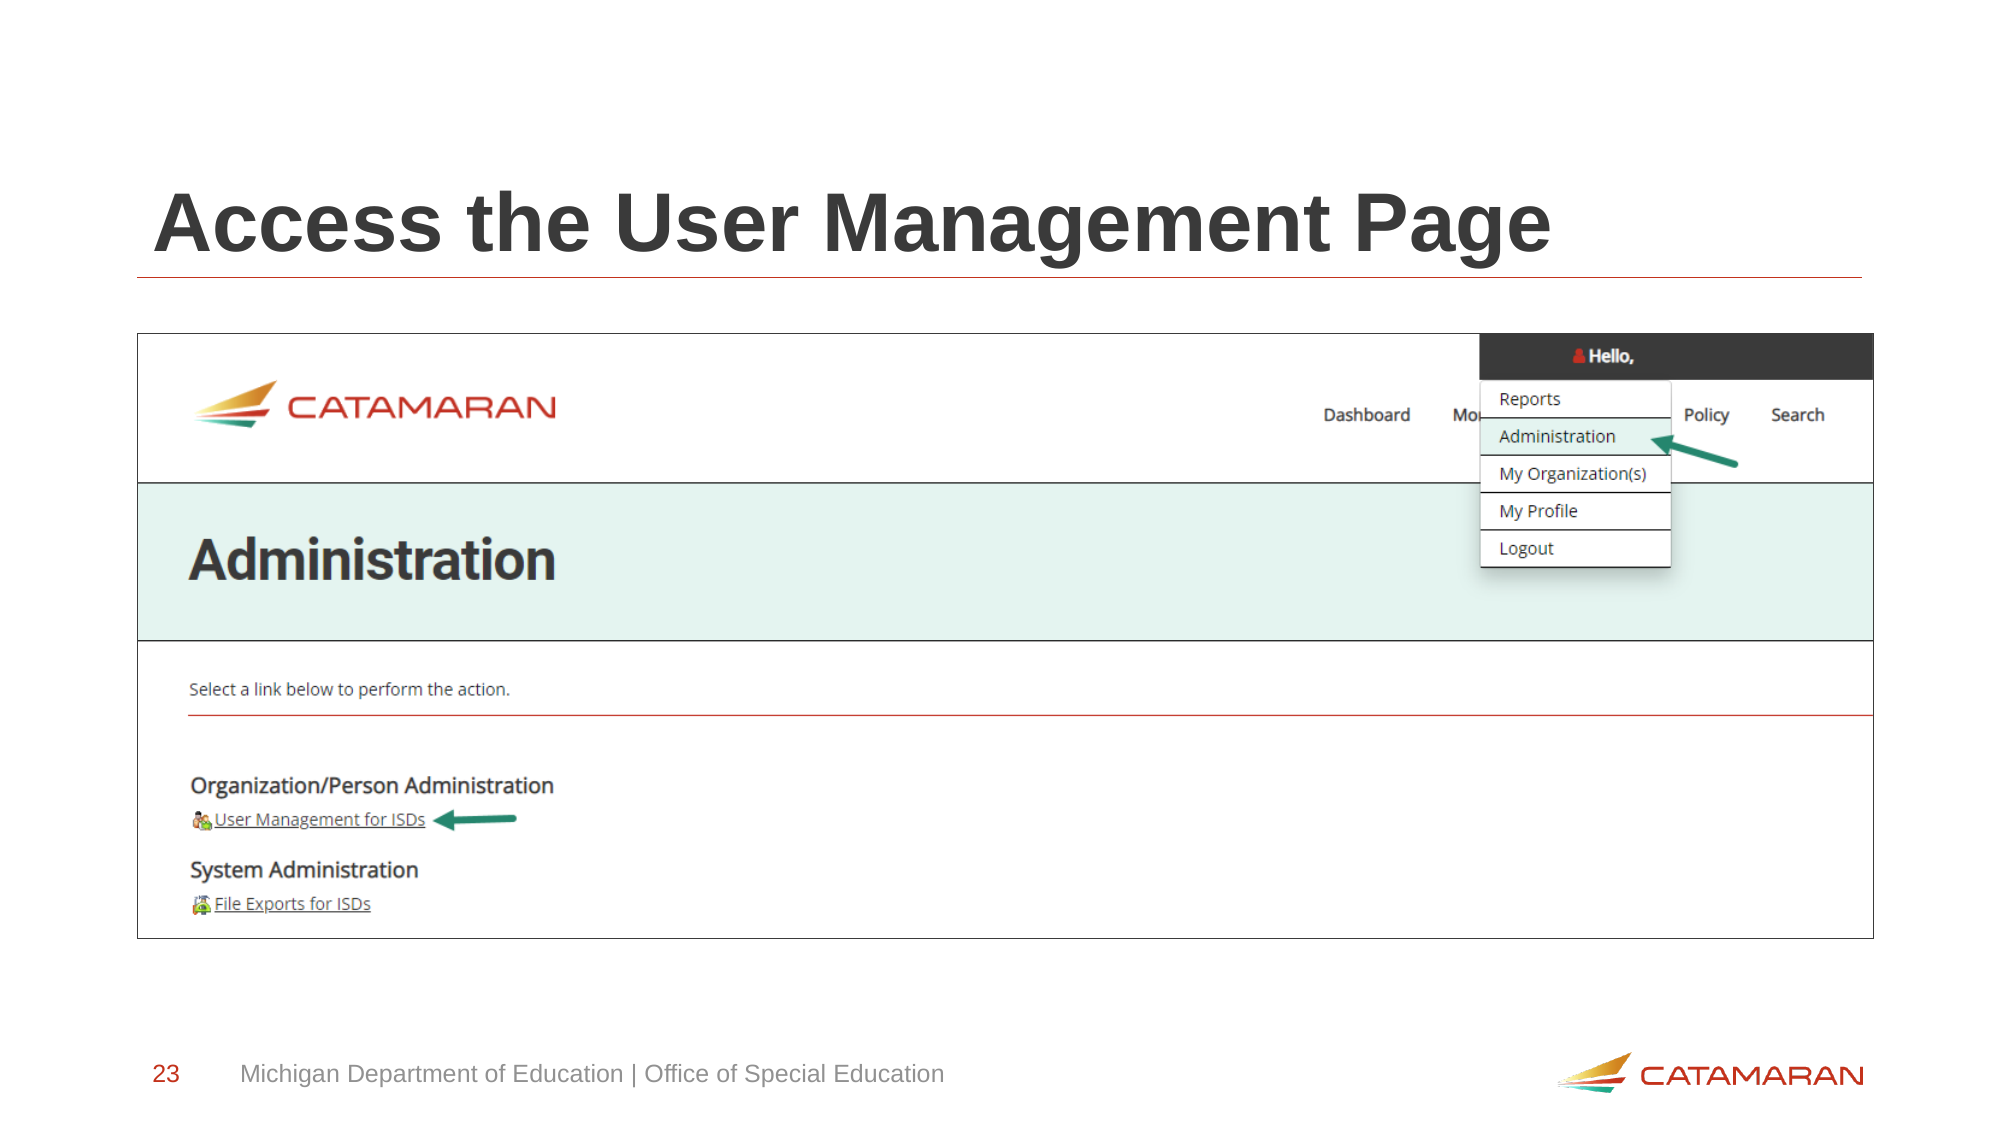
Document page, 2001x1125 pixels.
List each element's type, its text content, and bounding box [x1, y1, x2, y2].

footer Michigan Department of Education | Office of Special Education [225, 1042, 1484, 1103]
title Access the User Management Page [137, 59, 1863, 278]
picture [1557, 1052, 1863, 1093]
picture [137, 332, 1874, 939]
slide_number 23 [137, 1042, 205, 1103]
